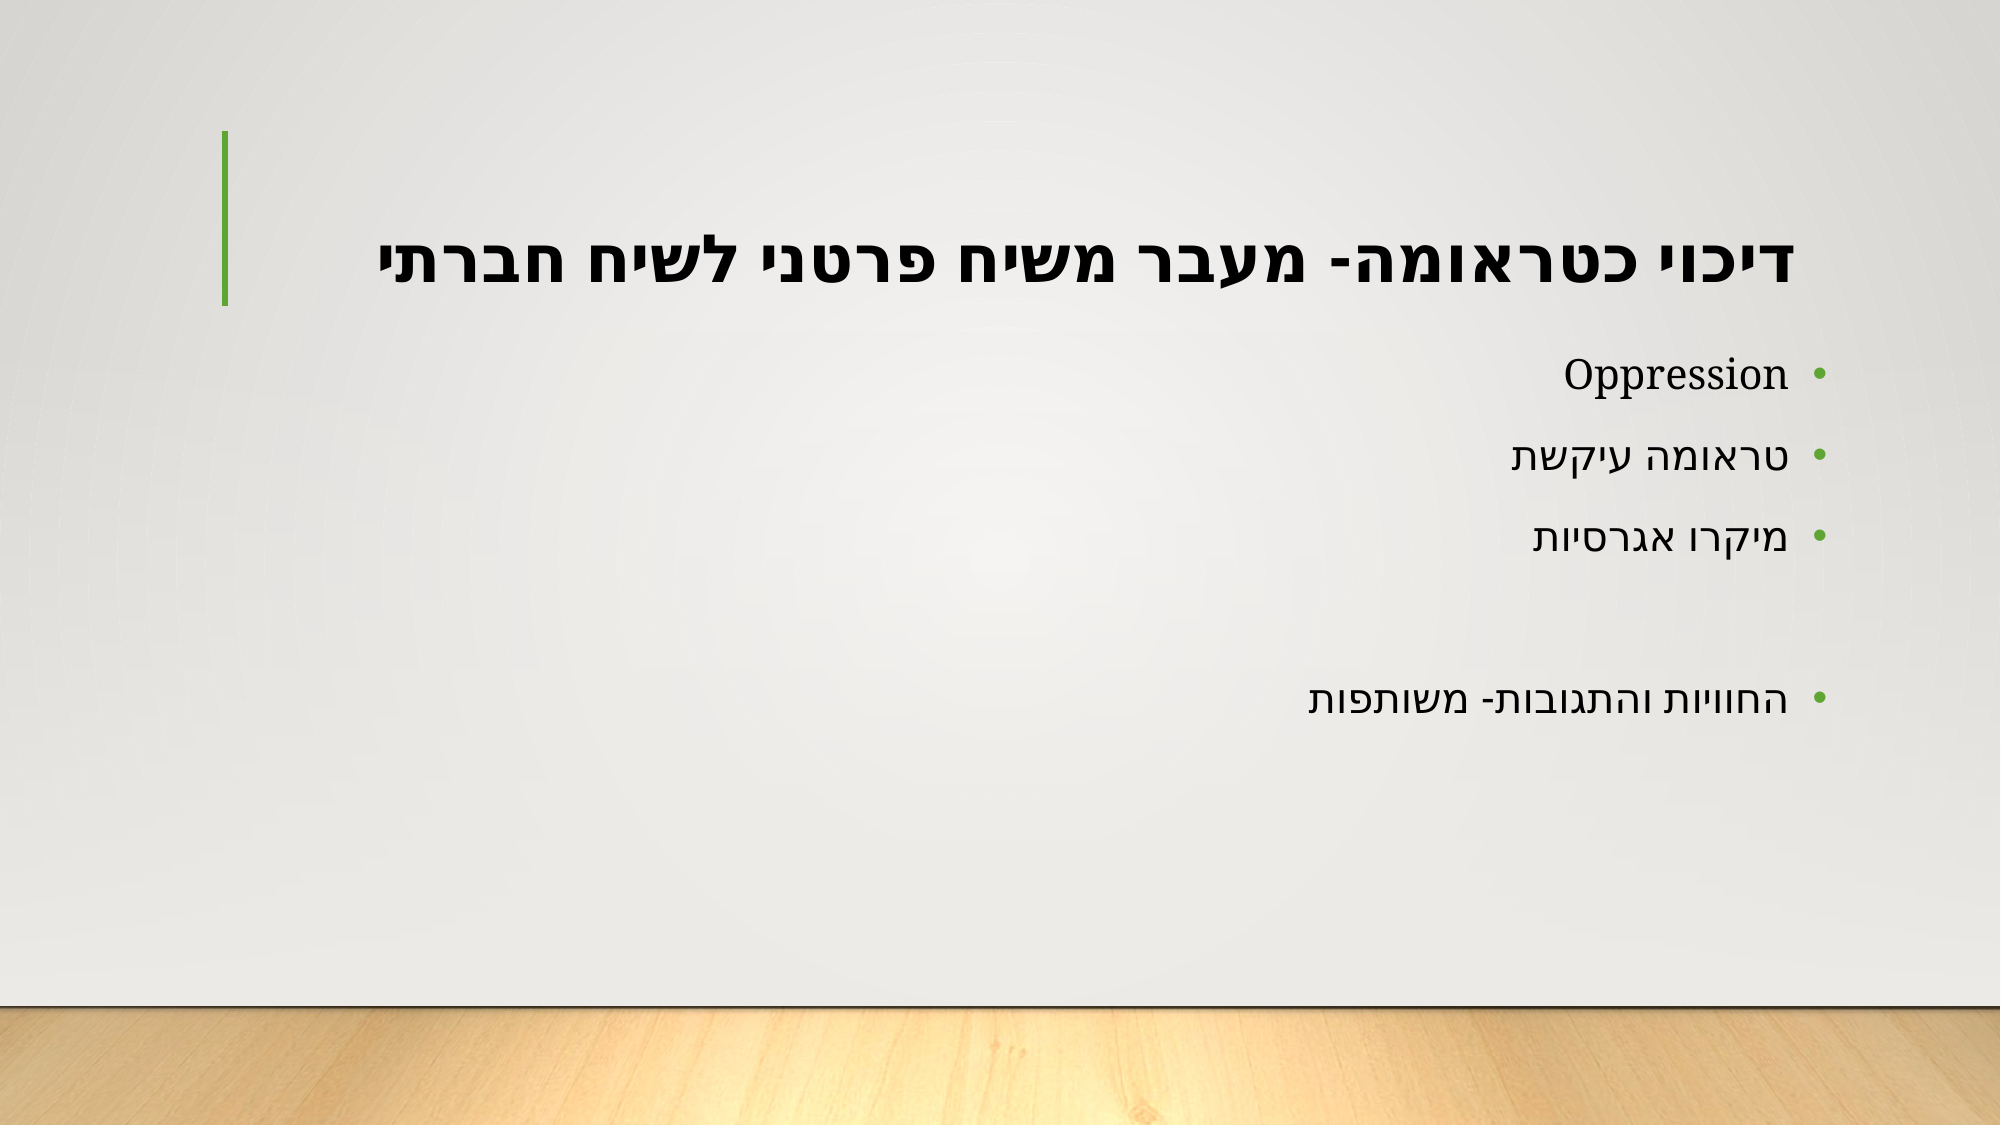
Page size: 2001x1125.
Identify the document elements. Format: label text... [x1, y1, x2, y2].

list Oppression טראומה עיקשת מיקרו אגרסיות החוויות והתגובות- משותפות [251, 330, 1843, 1030]
picture [0, 1006, 2000, 1125]
title דיכוי כטראומה- מעבר משיח פרטני לשיח חברתי [251, 131, 1814, 305]
